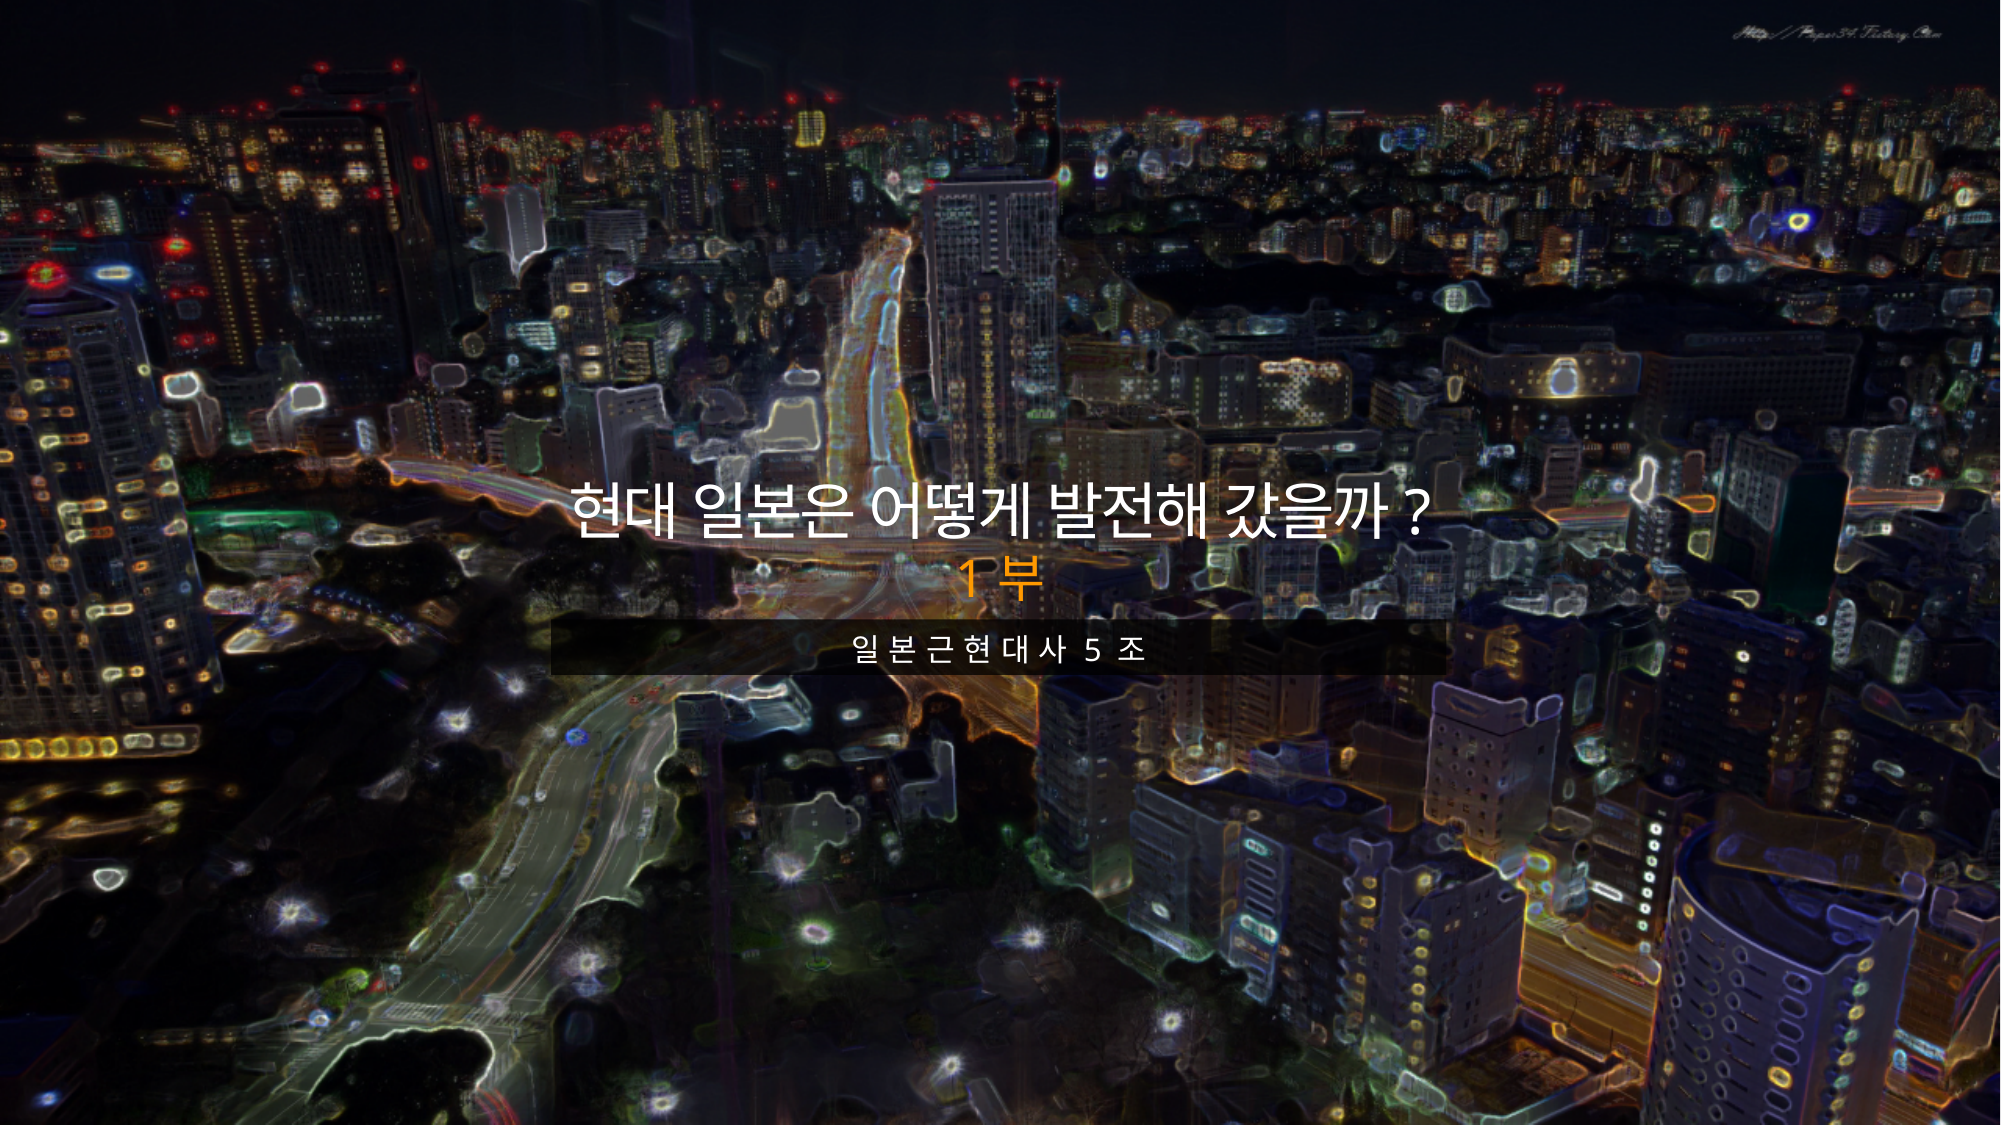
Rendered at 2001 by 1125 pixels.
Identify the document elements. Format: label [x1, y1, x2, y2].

text_box [530, 498, 1470, 677]
picture [0, 0, 2001, 1125]
